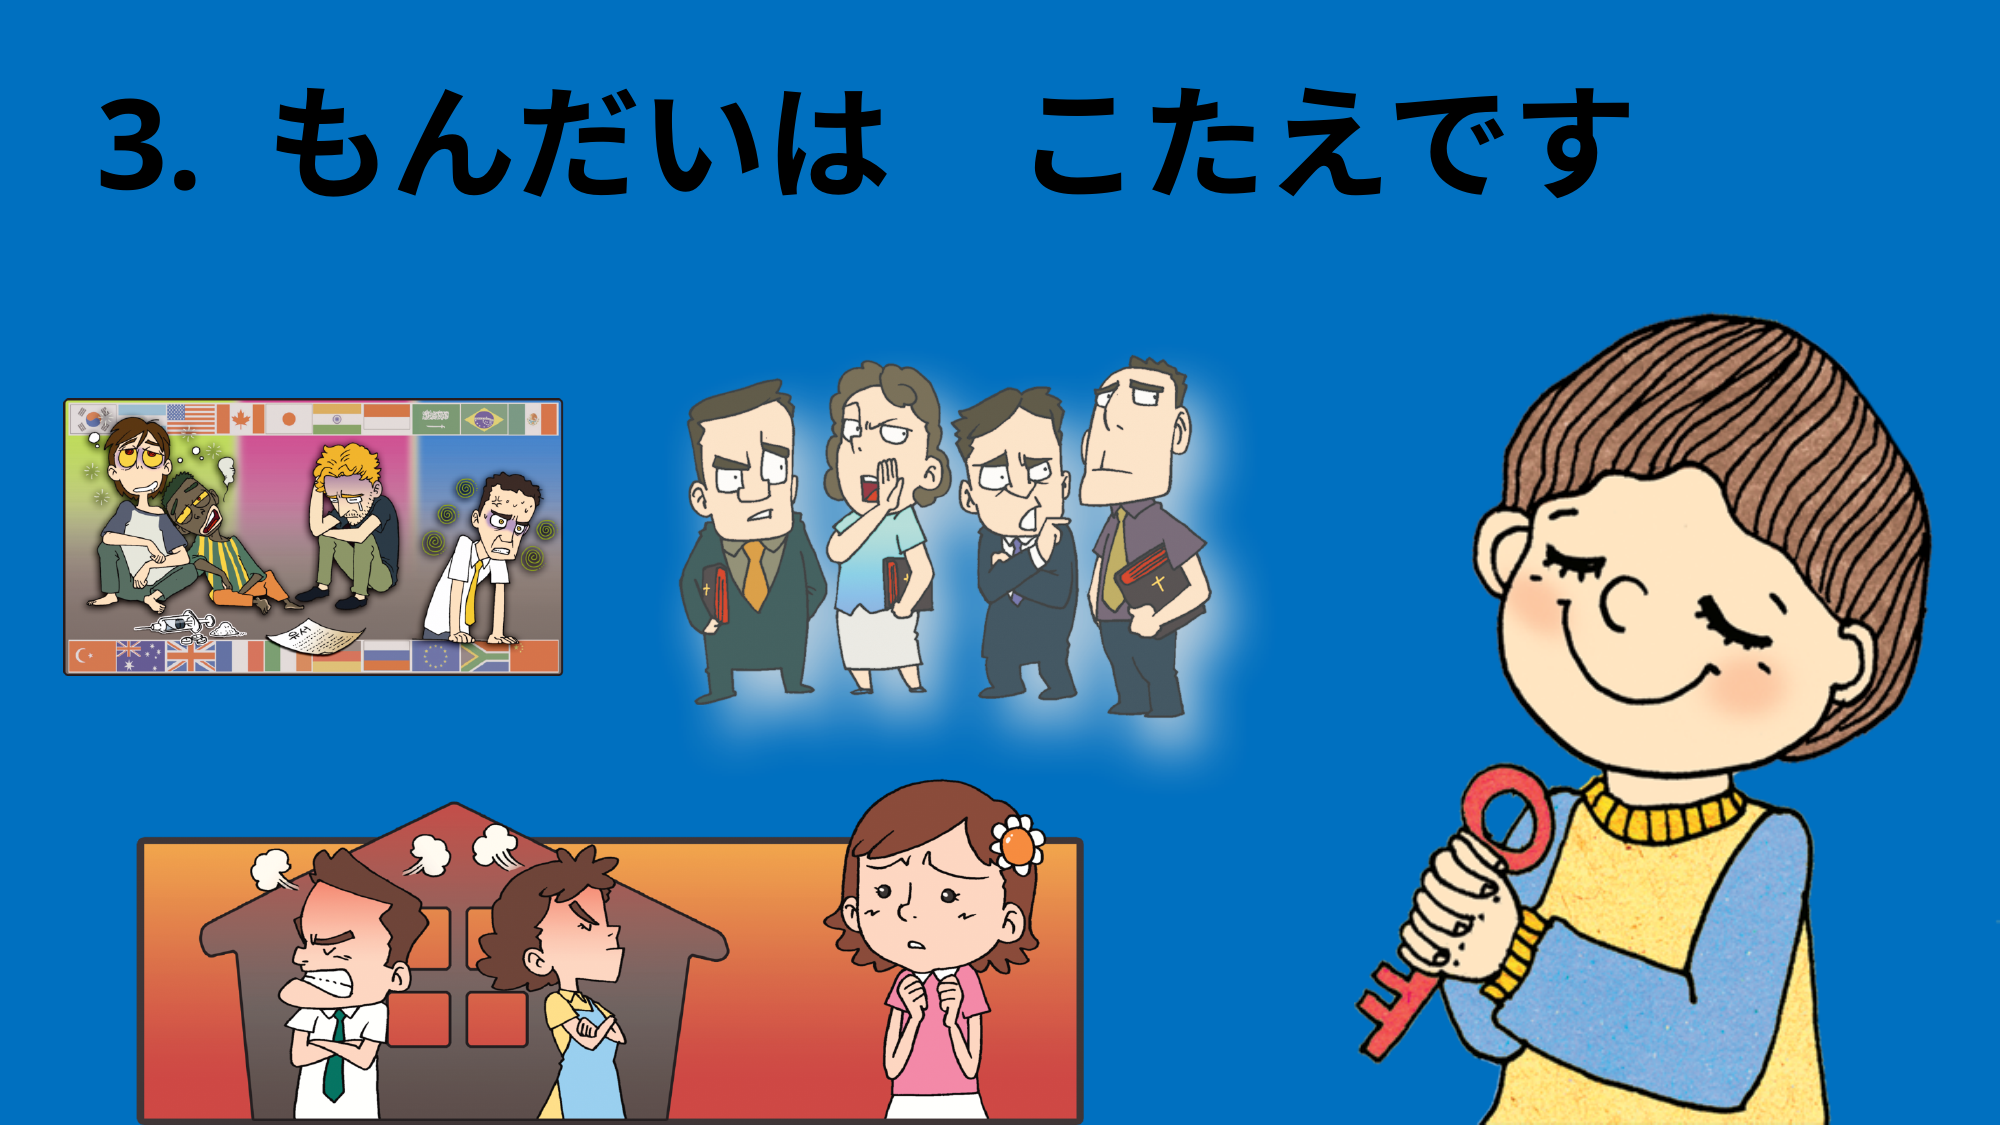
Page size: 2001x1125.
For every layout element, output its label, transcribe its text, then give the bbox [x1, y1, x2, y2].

picture [136, 778, 1084, 1125]
title 3. もんだいは こたえです [81, 113, 1972, 222]
picture [677, 353, 1213, 719]
picture [1354, 311, 2000, 1125]
picture [63, 398, 565, 676]
